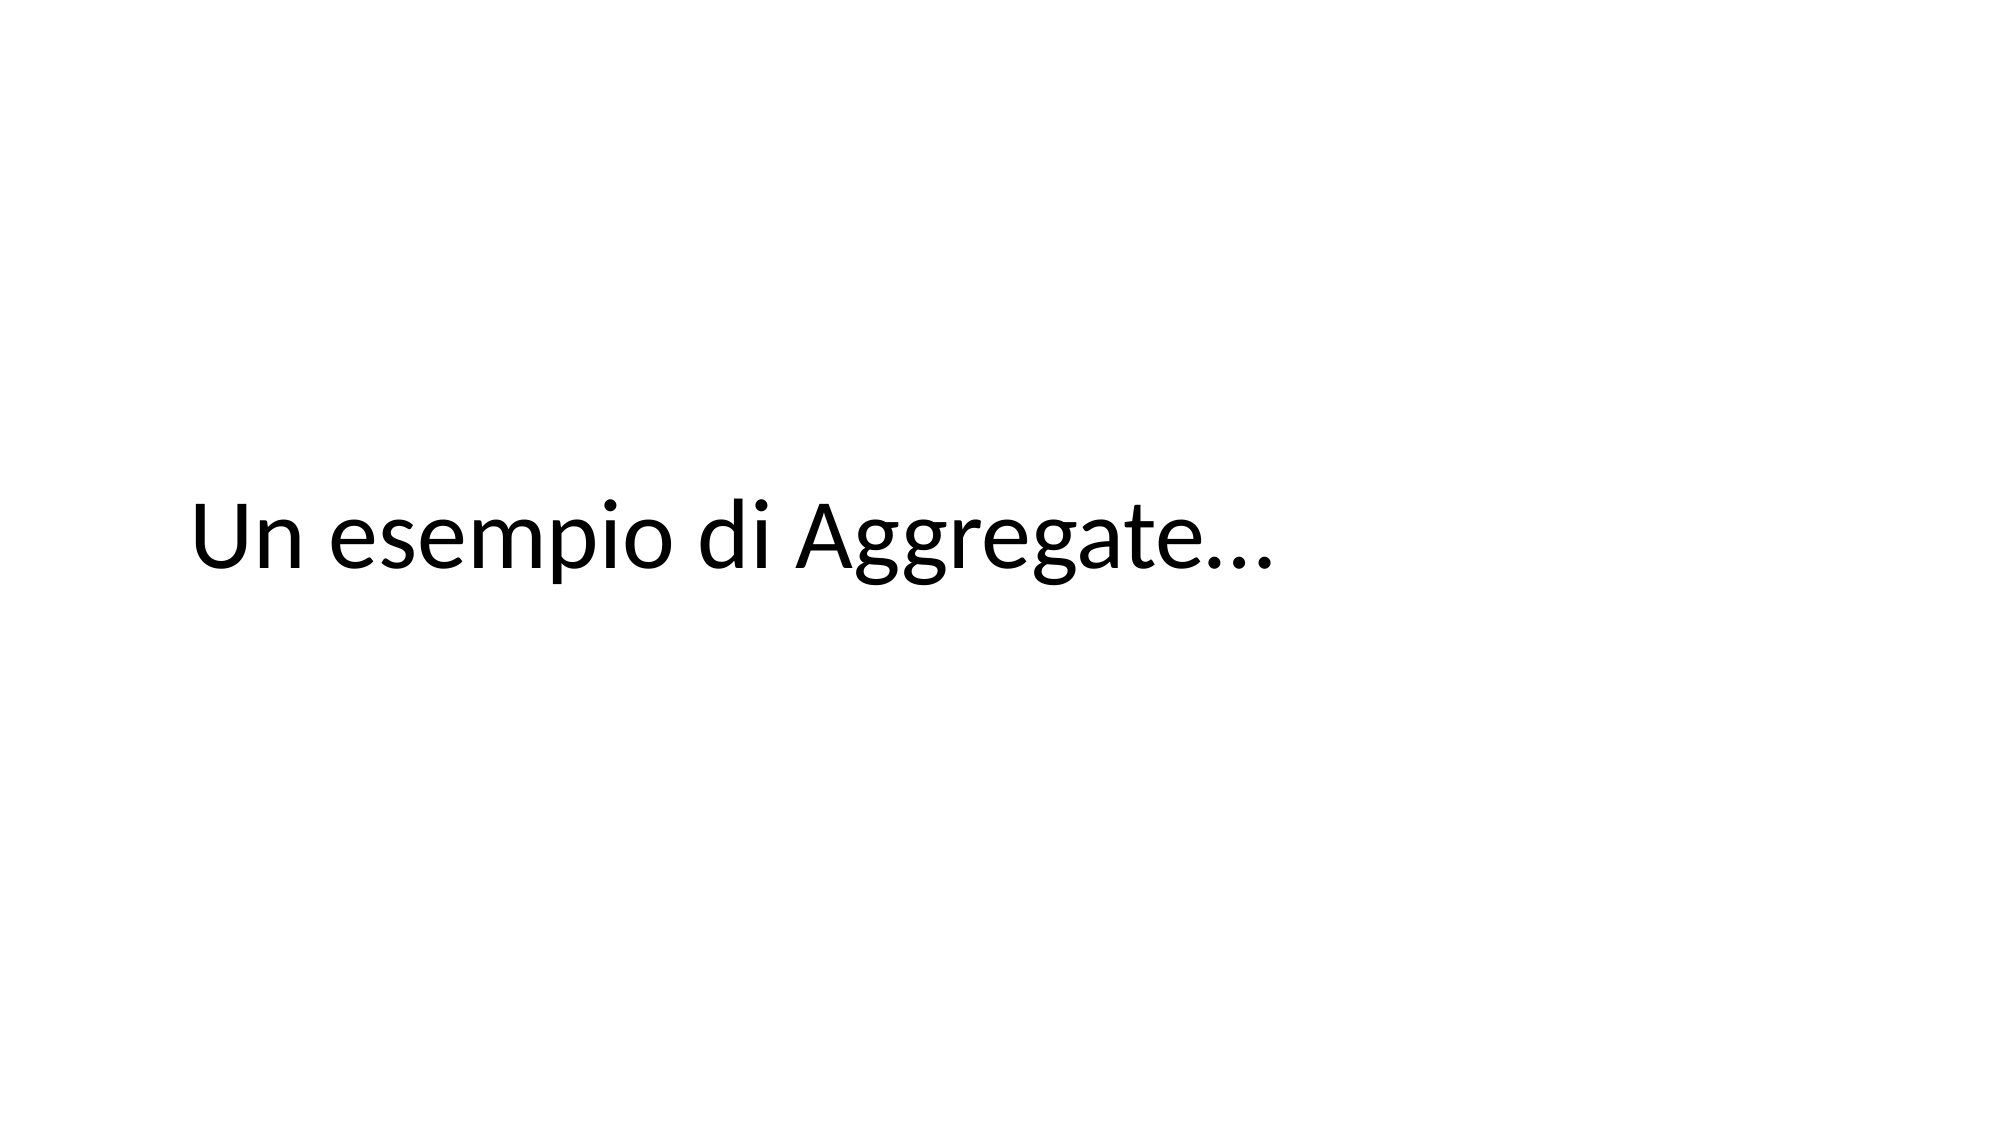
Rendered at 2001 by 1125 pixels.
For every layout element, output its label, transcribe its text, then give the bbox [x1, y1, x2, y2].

text_box Un esempio di Aggregate… [174, 461, 1291, 596]
